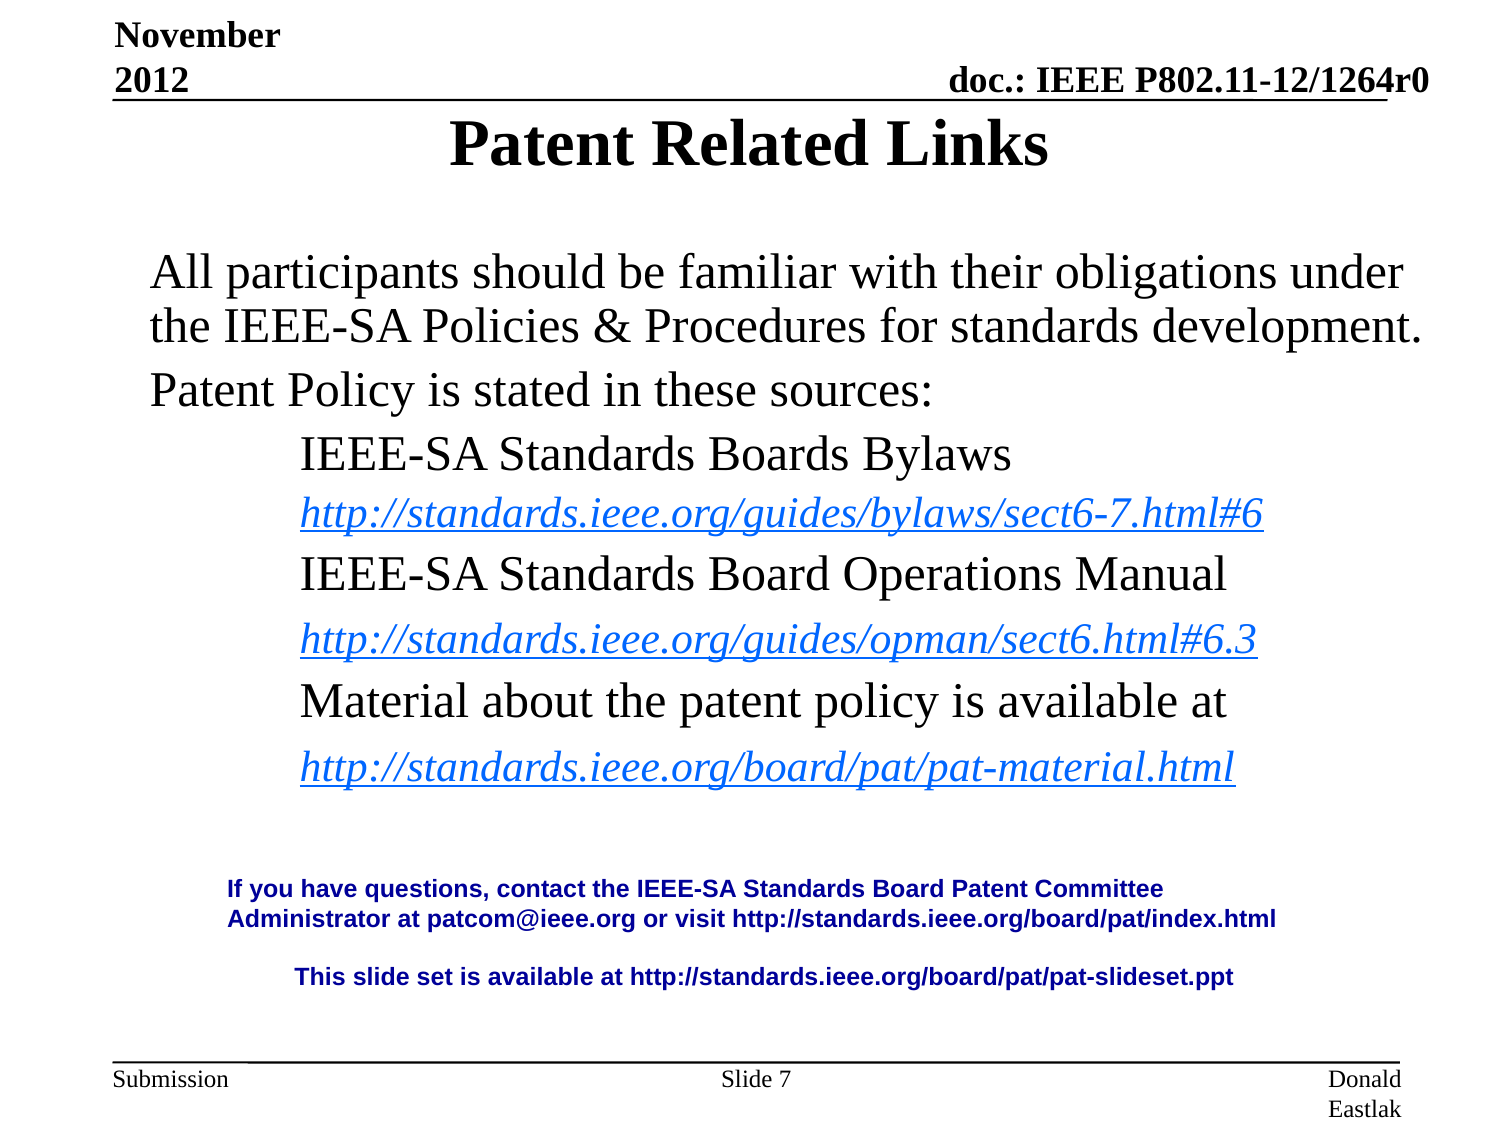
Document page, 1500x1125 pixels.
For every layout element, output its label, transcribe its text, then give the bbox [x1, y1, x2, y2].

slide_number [114, 54, 290, 100]
list All participants should be familiar with their obligations under the IEEE-SA Policies & Procedures for standards development. Patent Policy is stated in these sources: IEEE-SA Standards Boards Bylaws http://standards.ieee.org/guides/bylaws/sect6-7.html#6 IEEE-SA Standards Board Operations Manual http://standards.ieee.org/guides/opman/sect6.html#6.3 Material about the patent policy is available at http://standards.ieee.org/board/pat/pat-material.html [12, 237, 1488, 875]
title Patent Related Links [75, 45, 1425, 233]
slide_number Slide 7 [712, 1062, 800, 1093]
text_box If you have questions, contact the IEEE-SA Standards Board Patent Committee Administrator at patcom@ieee.org or visit http://standards.ieee.org/board/pat/index.html This slide set is available at http://standards.ieee.org/board/pat/pat-slideset.ppt [212, 865, 1325, 998]
footer Donald Eastlake 3rd, Huawei Technologies [1325, 1062, 1402, 1093]
